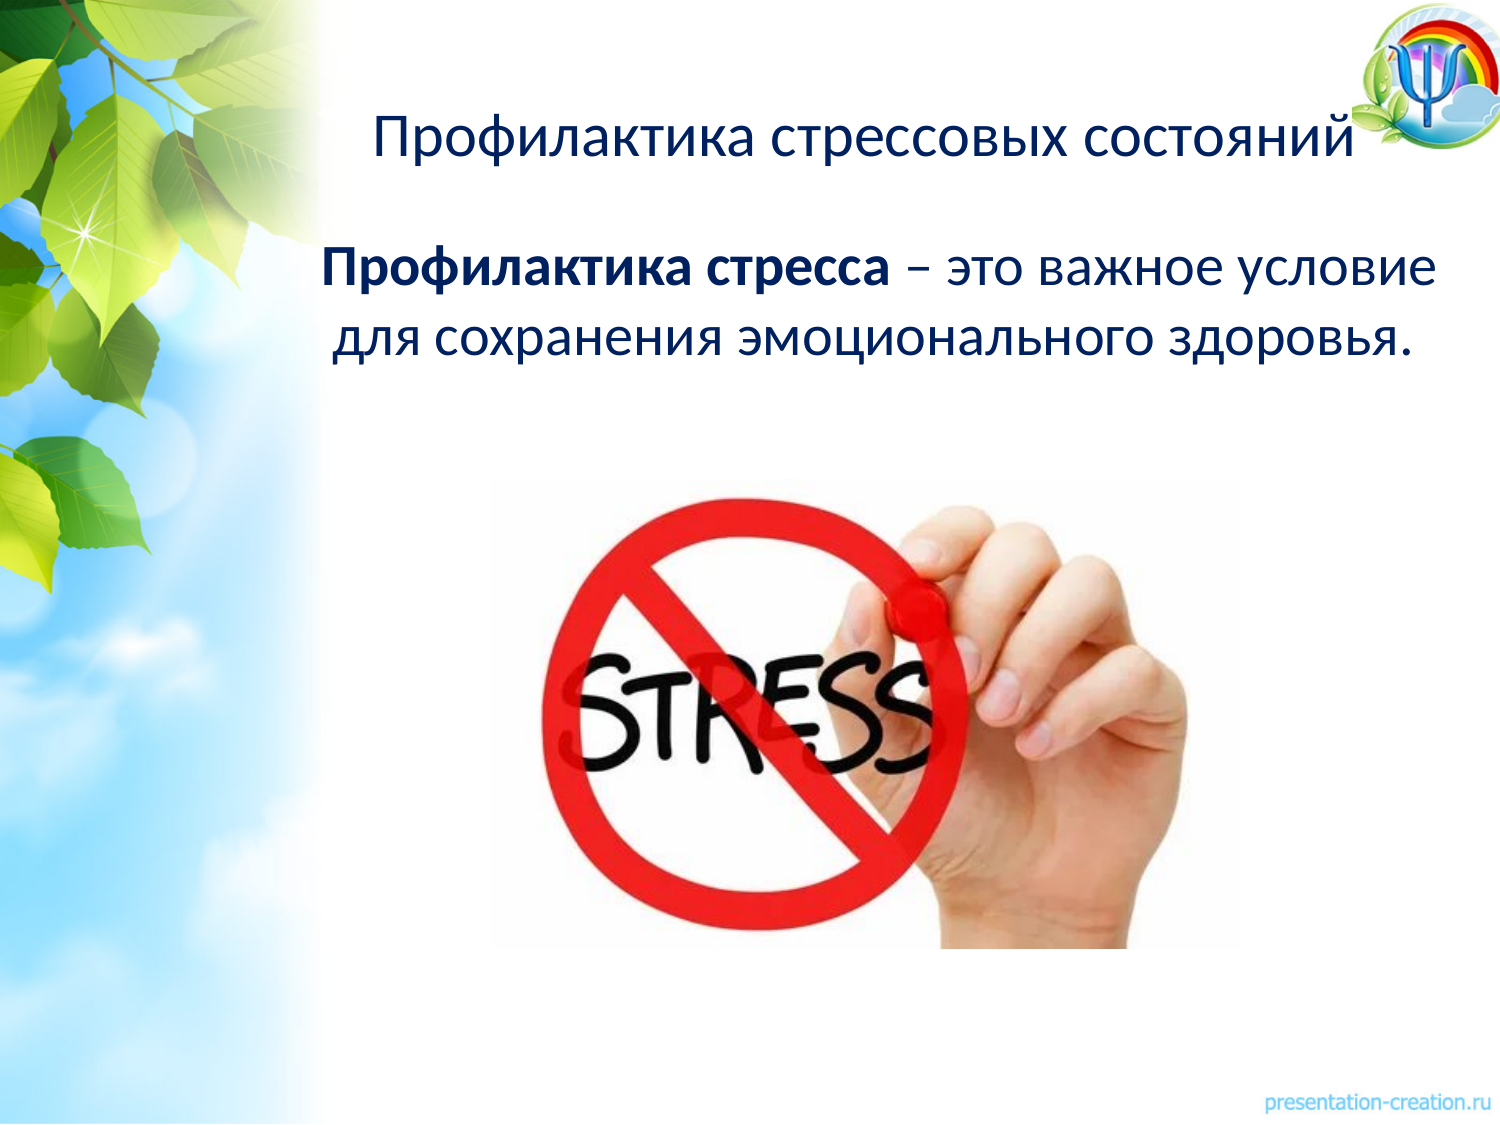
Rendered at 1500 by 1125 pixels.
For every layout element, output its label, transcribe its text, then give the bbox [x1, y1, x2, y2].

picture [489, 479, 1241, 949]
title Профилактика стрессовых состояний [230, 20, 1500, 244]
picture [0, 0, 1500, 1125]
list Профилактика стресса – это важное условие для сохранения эмоционального здоровья. [301, 219, 1459, 988]
